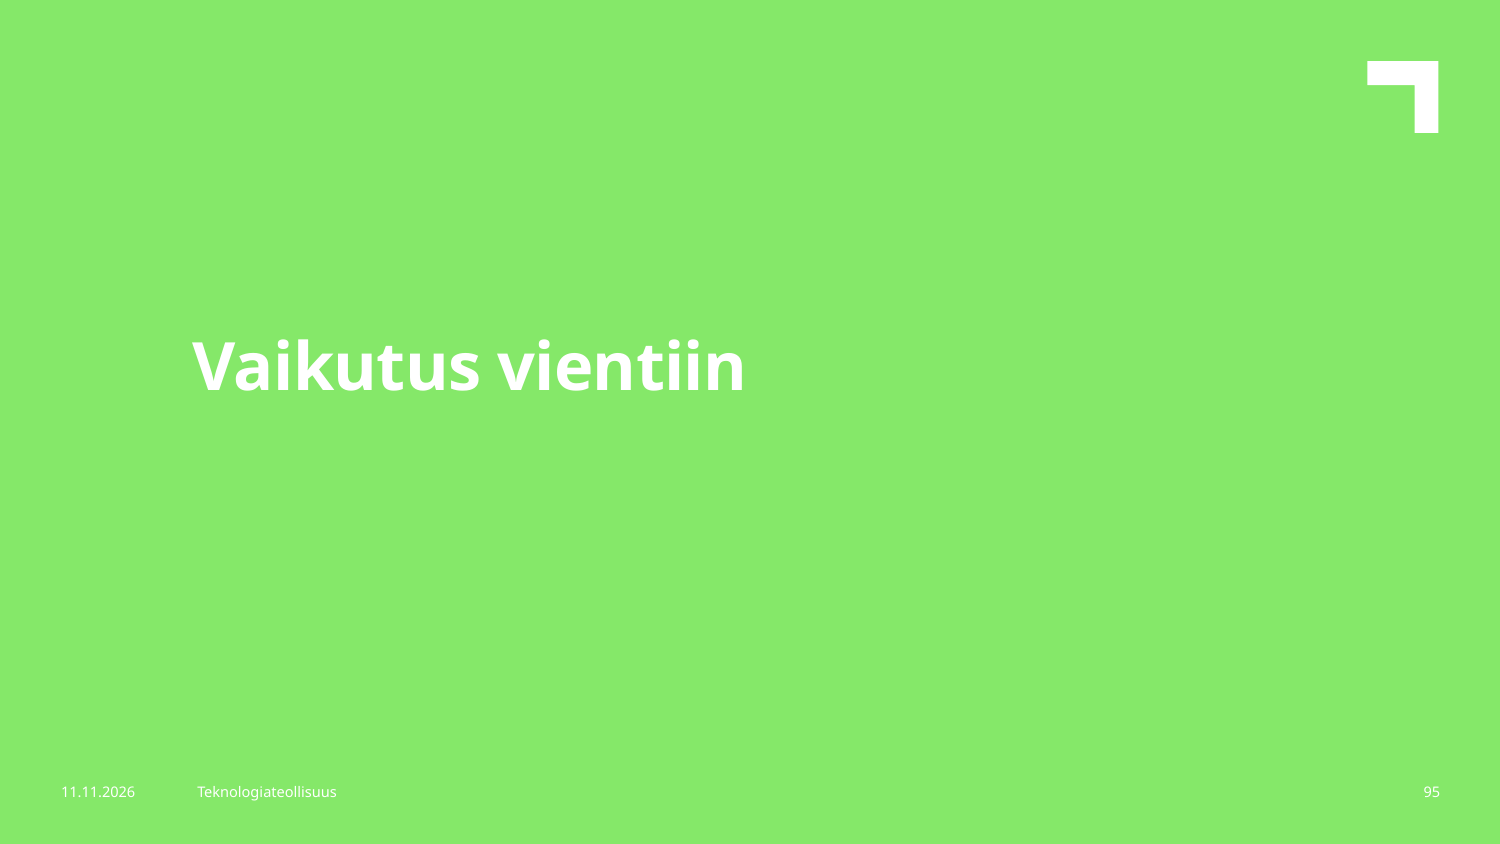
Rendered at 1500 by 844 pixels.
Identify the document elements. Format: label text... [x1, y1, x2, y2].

footer Teknologiateollisuus [182, 775, 395, 803]
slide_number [46, 775, 182, 803]
list Vaikutus vientiin [175, 315, 1321, 507]
slide_number 95 [1313, 775, 1456, 803]
